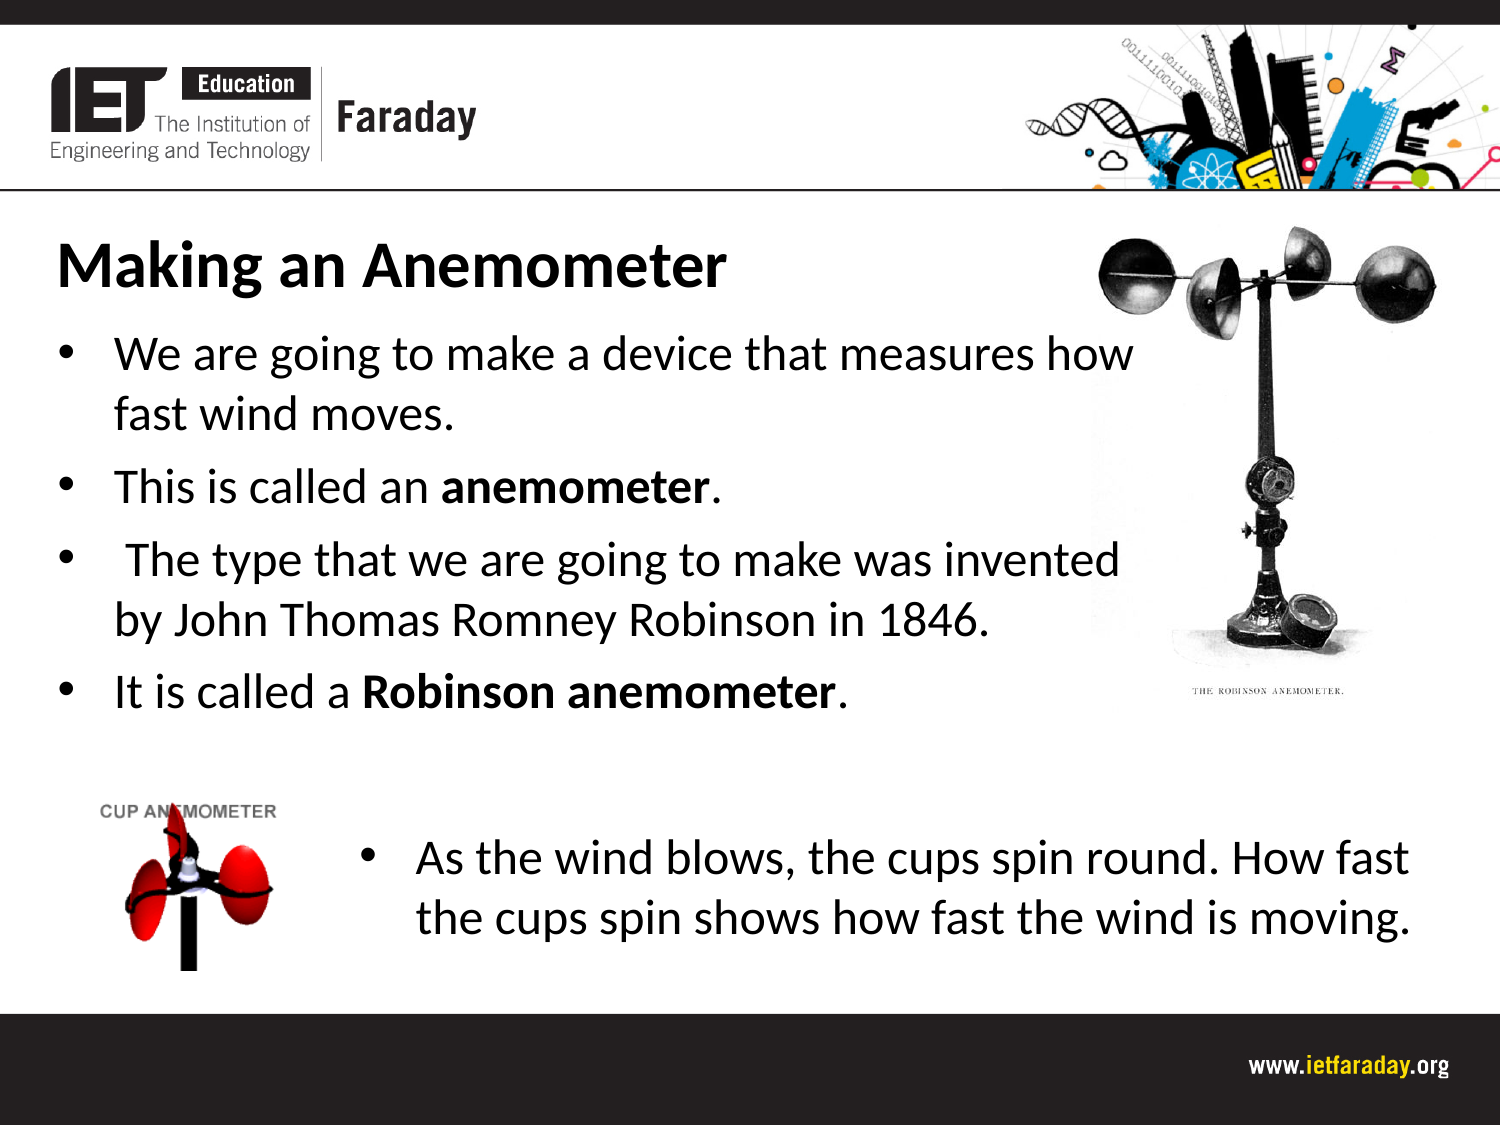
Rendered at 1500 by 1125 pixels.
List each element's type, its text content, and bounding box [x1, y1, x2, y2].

text_box Making an Anemometer [41, 212, 1085, 308]
text_box As the wind blows, the cups spin round. How fast the cups spin shows how fast the wind is moving. [344, 817, 1447, 953]
picture [0, 0, 1500, 1125]
text_box We are going to make a device that measures how fast wind moves. This is called an anemometer. The type that we are going to make was invented by John Thomas Romney Robinson in 1846. It is called a Robinson anemometer. [42, 313, 1176, 726]
